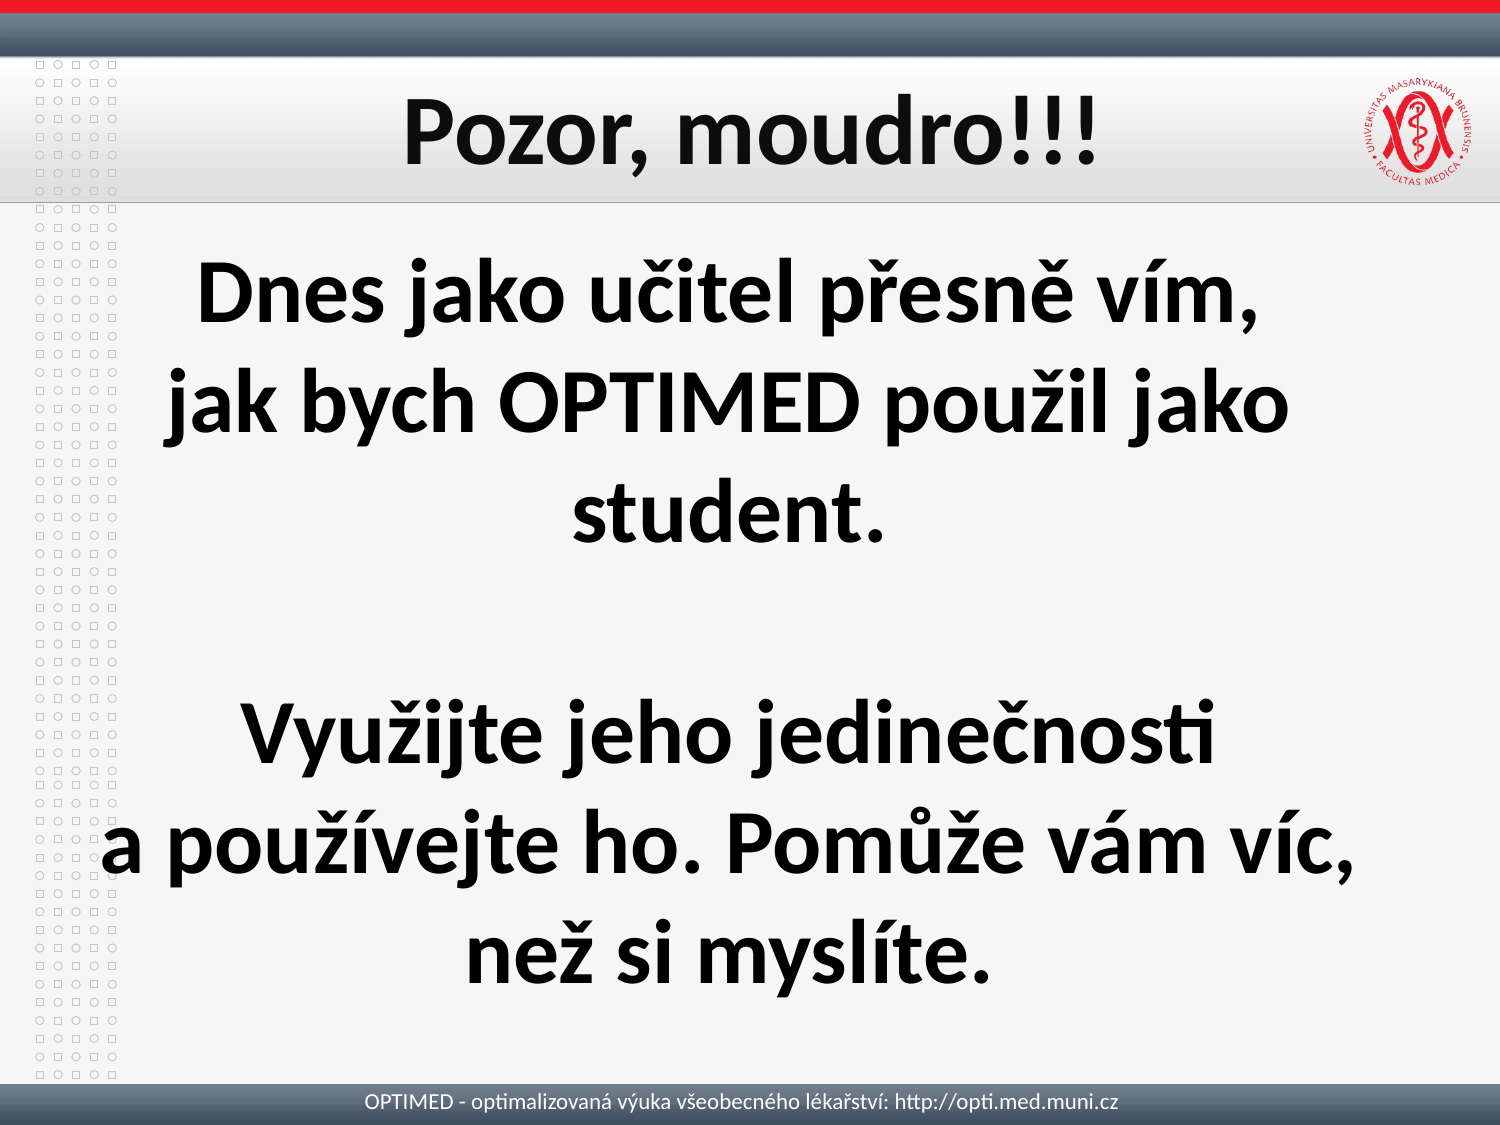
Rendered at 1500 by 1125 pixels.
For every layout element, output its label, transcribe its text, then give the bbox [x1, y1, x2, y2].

title Pozor, moudro!!! [165, 66, 1341, 183]
text_box Využijte jeho jedinečnosti a používejte ho. Pomůže vám víc, než si myslíte. [84, 664, 1375, 1010]
footer OPTIMED - optimalizovaná výuka všeobecného lékařství: http://opti.med.muni.cz [0, 1070, 1500, 1125]
picture [0, 13, 1500, 203]
text_box Dnes jako učitel přesně vím, jak bych OPTIMED použil jako student. [151, 223, 1308, 568]
list [159, 243, 1424, 1012]
